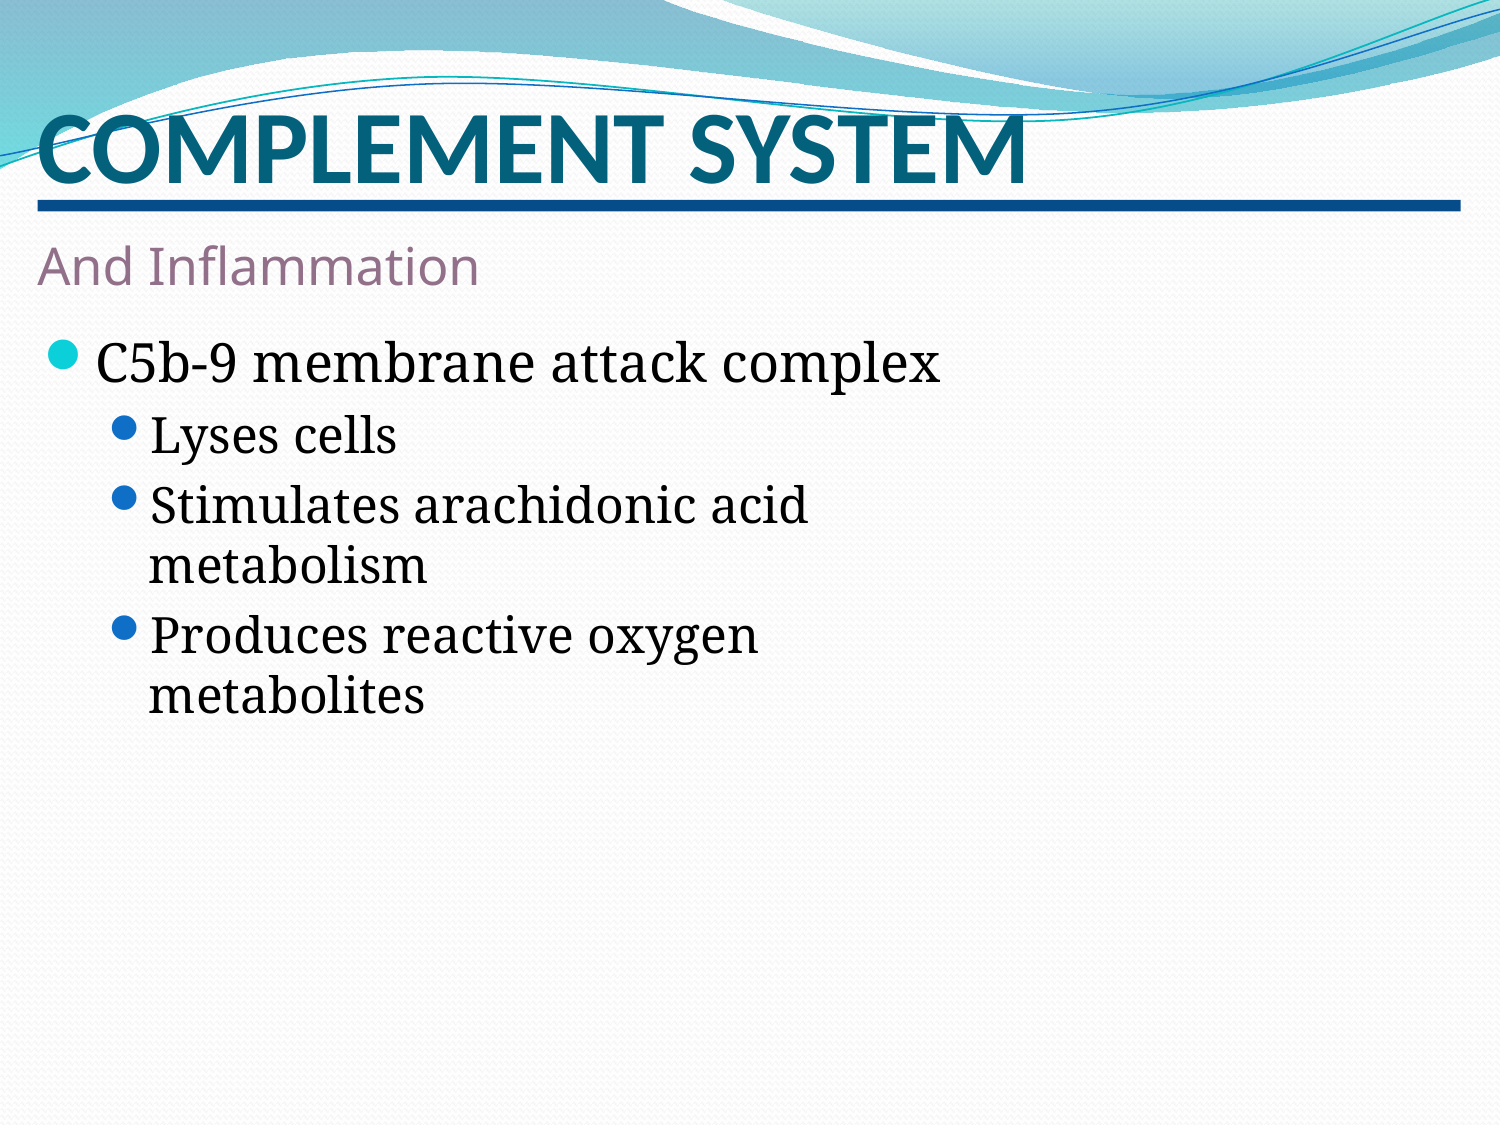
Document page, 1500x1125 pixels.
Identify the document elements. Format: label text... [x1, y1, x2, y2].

text_box And Inflammation [37, 233, 1461, 296]
title COMPLEMENT SYSTEM [37, 16, 1461, 199]
list C5b-9 membrane attack complex Lyses cells Stimulates arachidonic acid metabolism Produces reactive oxygen metabolites [43, 328, 1030, 967]
text_box [37, 199, 1461, 212]
